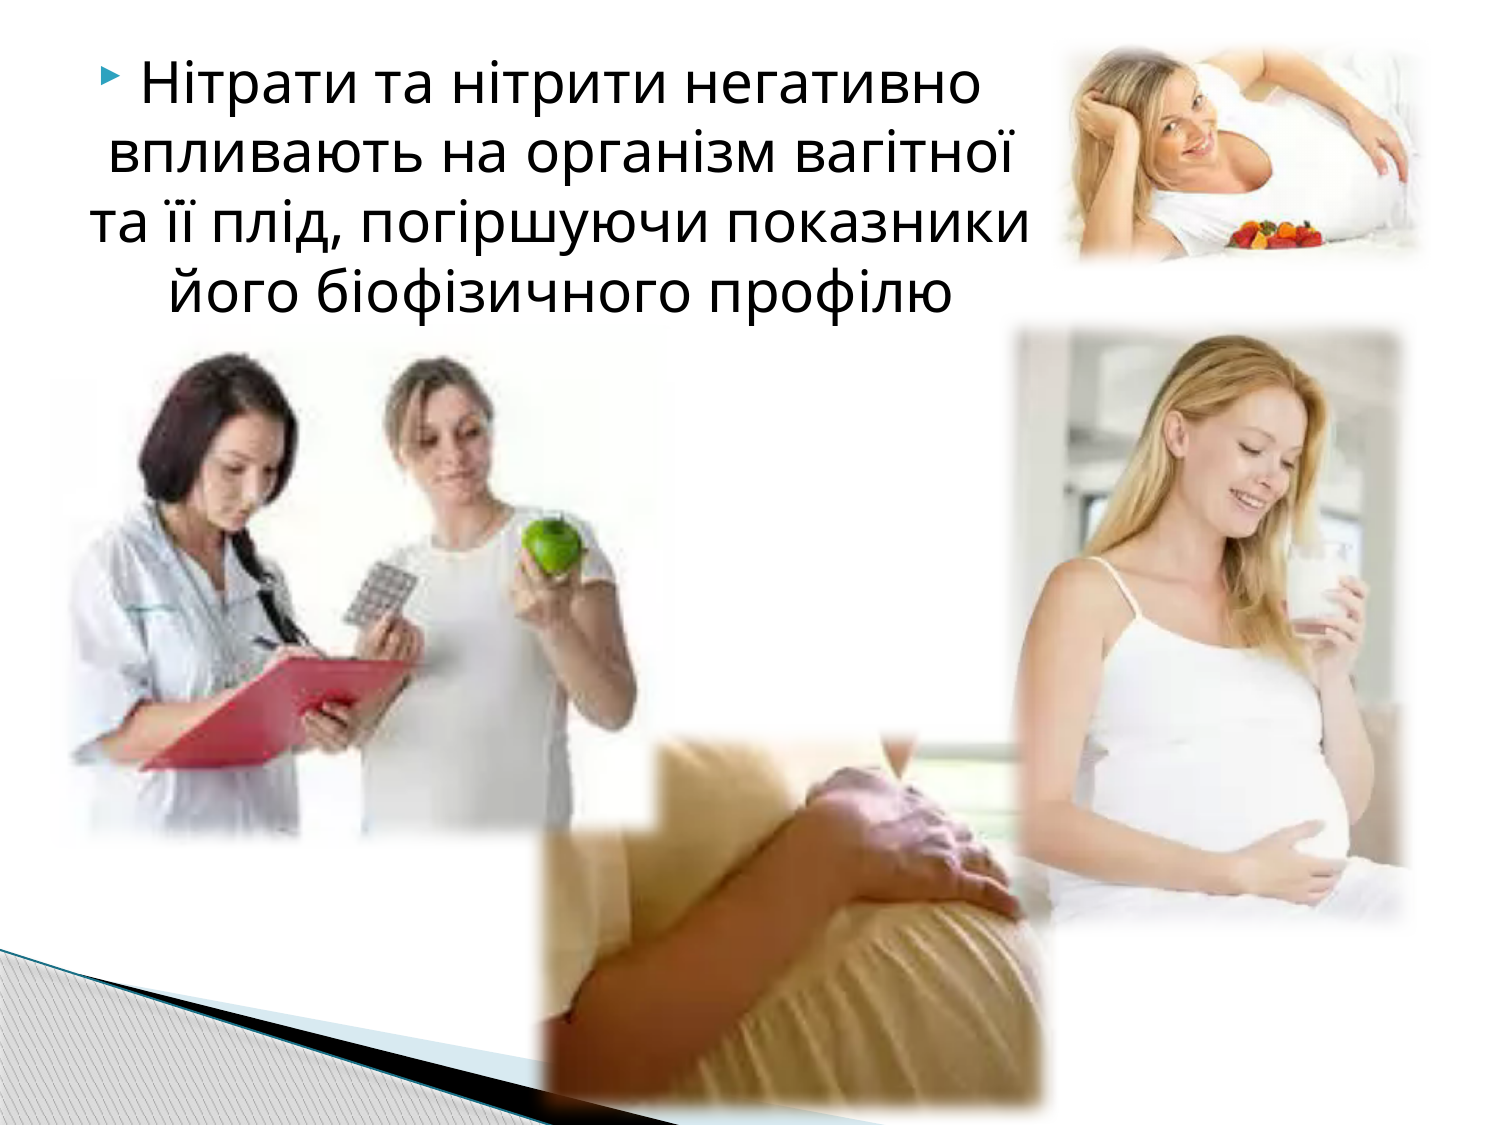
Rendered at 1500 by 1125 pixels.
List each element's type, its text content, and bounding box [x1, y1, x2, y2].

picture [49, 312, 1418, 1125]
list Нітрати та нітрити негативно впливають на організм вагітної та її плід, погіршуючи показники його біофізичного профілю [0, 37, 1063, 450]
picture [1049, 37, 1432, 273]
